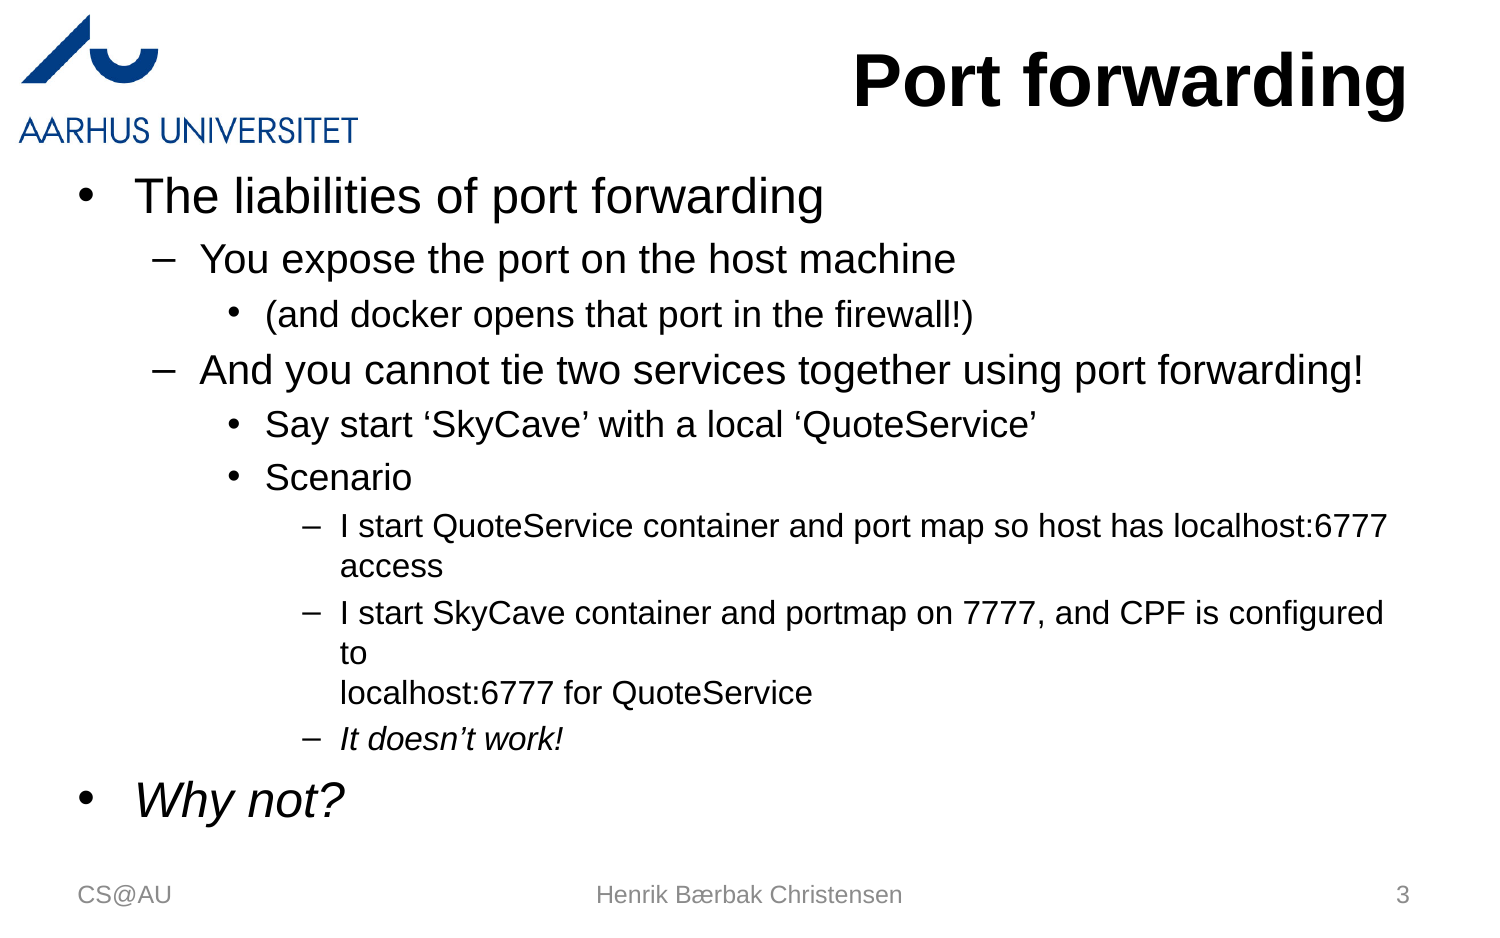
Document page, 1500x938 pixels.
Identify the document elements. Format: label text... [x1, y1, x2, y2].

title Port forwarding [75, 27, 1425, 125]
footer Henrik Bærbak Christensen [512, 868, 988, 919]
slide_number 3 [1074, 868, 1425, 919]
picture [14, 9, 358, 146]
list The liabilities of port forwarding You expose the port on the host machine (and docker opens that port in the firewall!) And you cannot tie two services together using port forwarding! Say start ‘SkyCave’ with a local ‘QuoteService’ Scenario I start QuoteService container and port map so host has localhost:6777 access I start SkyCave container and portmap on 7777, and CPF is configured to localhost:6777 for QuoteService It doesn’t work! Why not? [62, 156, 1425, 865]
slide_number CS@AU [62, 868, 413, 919]
